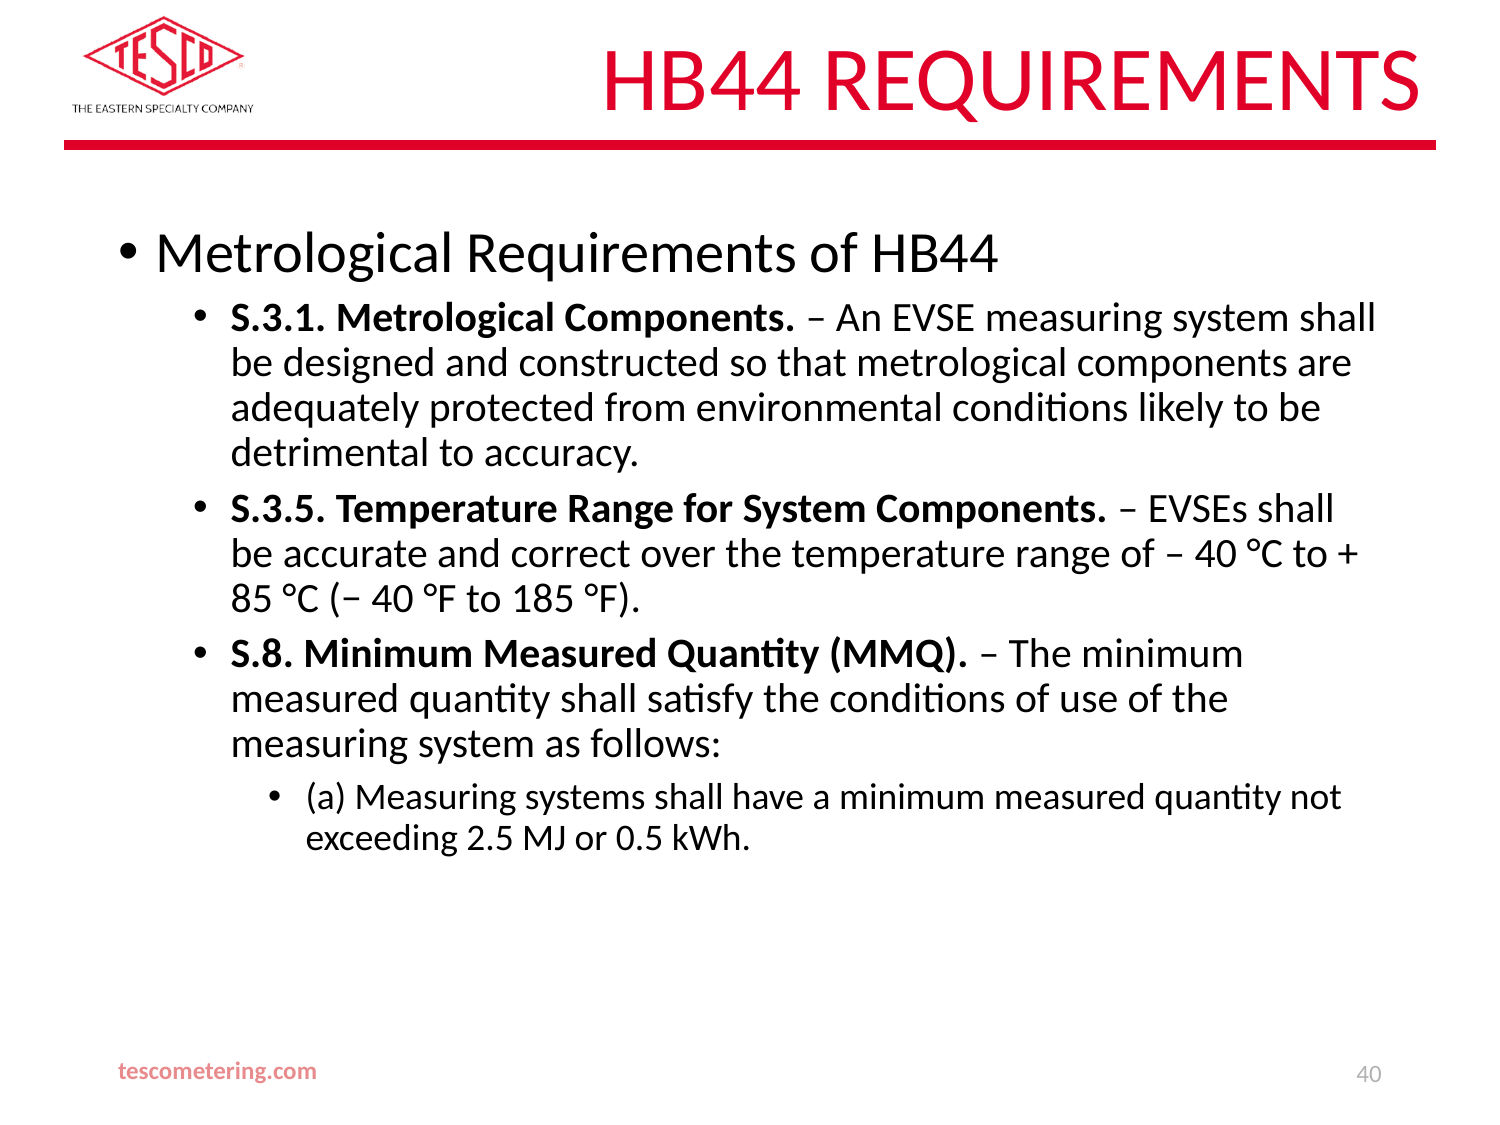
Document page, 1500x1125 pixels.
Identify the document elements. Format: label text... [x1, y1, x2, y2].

picture [72, 9, 256, 121]
list Metrological Requirements of HB44 S.3.1. Metrological Components. – An EVSE measuring system shall be designed and constructed so that metrological components are adequately protected from environmental conditions likely to be detrimental to accuracy. S.3.5. Temperature Range for System Components. – EVSEs shall be accurate and correct over the temperature range of – 40 °C to + 85 °C (− 40 °F to 185 °F). S.8. Minimum Measured Quantity (MMQ). – The minimum measured quantity shall satisfy the conditions of use of the measuring system as follows: (a) Measuring systems shall have a minimum measured quantity not exceeding 2.5 MJ or 0.5 kWh. [103, 214, 1397, 1010]
title HB44 REQUIREMENTS [255, 24, 1438, 137]
slide_number 40 [1059, 1042, 1397, 1103]
footer tescometering.com [103, 1039, 610, 1100]
